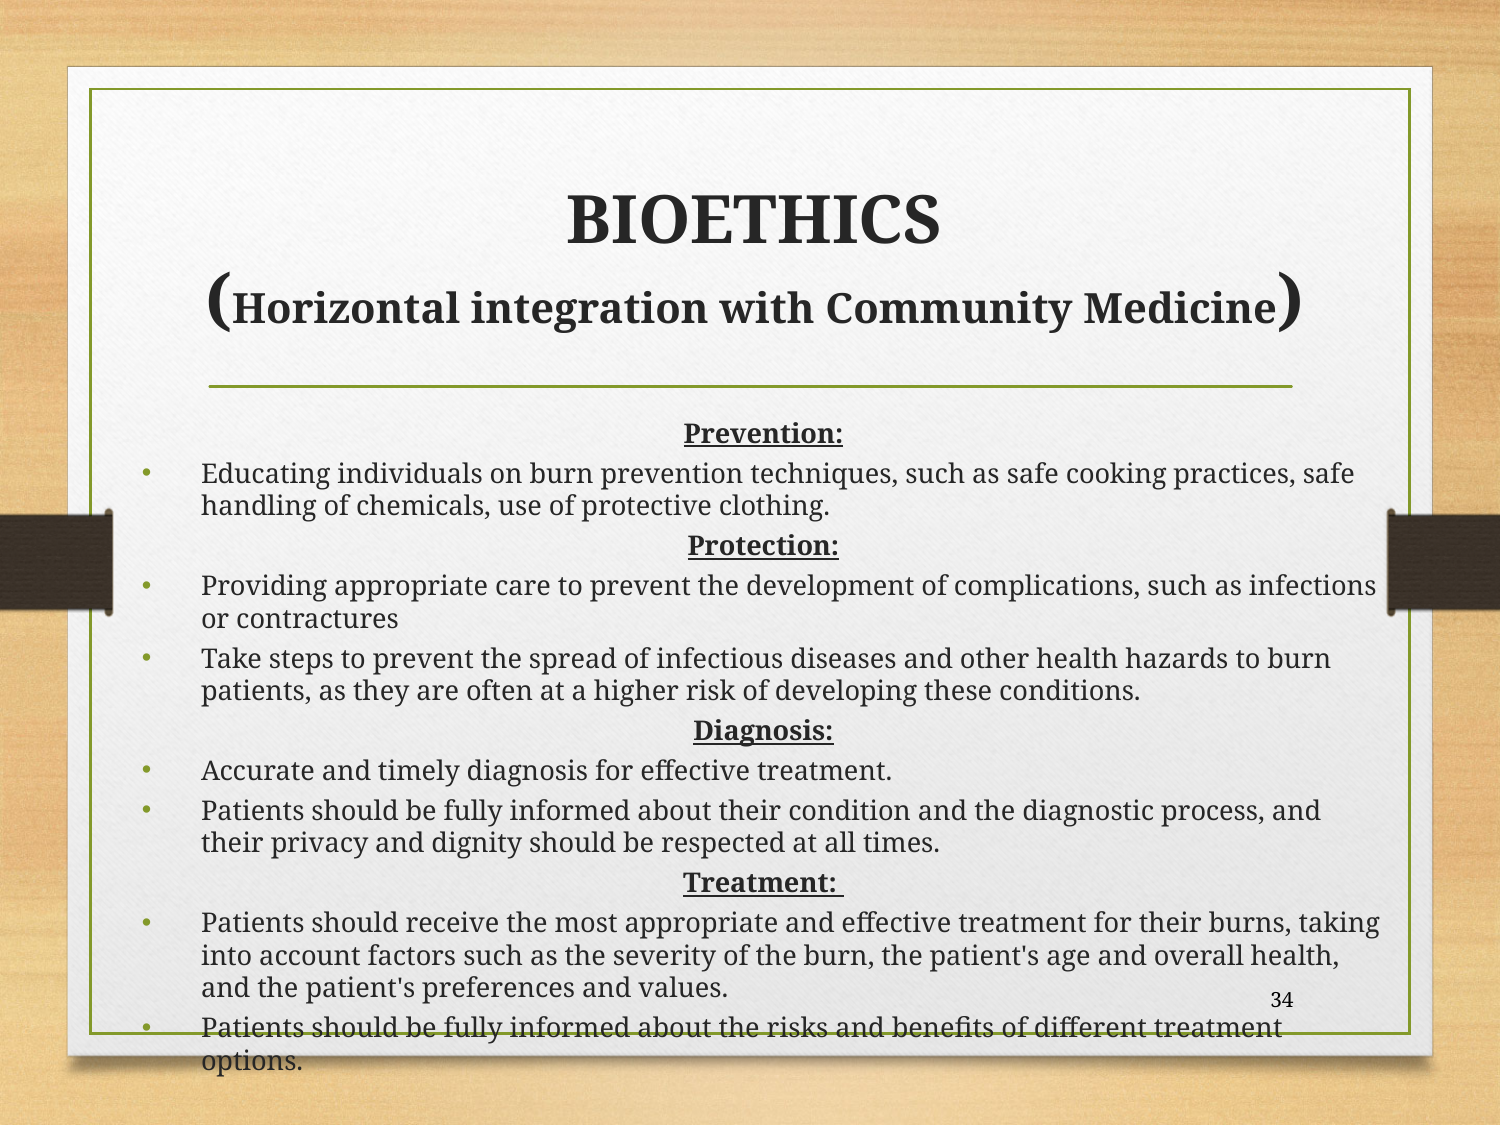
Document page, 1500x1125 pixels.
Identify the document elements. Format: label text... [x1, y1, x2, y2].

title BIOETHICS (Horizontal integration with Community Medicine) [82, 150, 1427, 364]
list Prevention: Educating individuals on burn prevention techniques, such as safe cooking practices, safe handling of chemicals, use of protective clothing. Protection: Providing appropriate care to prevent the development of complications, such as infections or contractures Take steps to prevent the spread of infectious diseases and other health hazards to burn patients, as they are often at a higher risk of developing these conditions. Diagnosis: Accurate and timely diagnosis for effective treatment. Patients should be fully informed about their condition and the diagnostic process, and their privacy and dignity should be respected at all times. Treatment: Patients should receive the most appropriate and effective treatment for their burns, taking into account factors such as the severity of the burn, the patient's age and overall health, and the patient's preferences and values. Patients should be fully informed about the risks and benefits of different treatment options. [110, 408, 1400, 1024]
slide_number 34 [1243, 977, 1309, 1024]
picture [0, 0, 1500, 1125]
